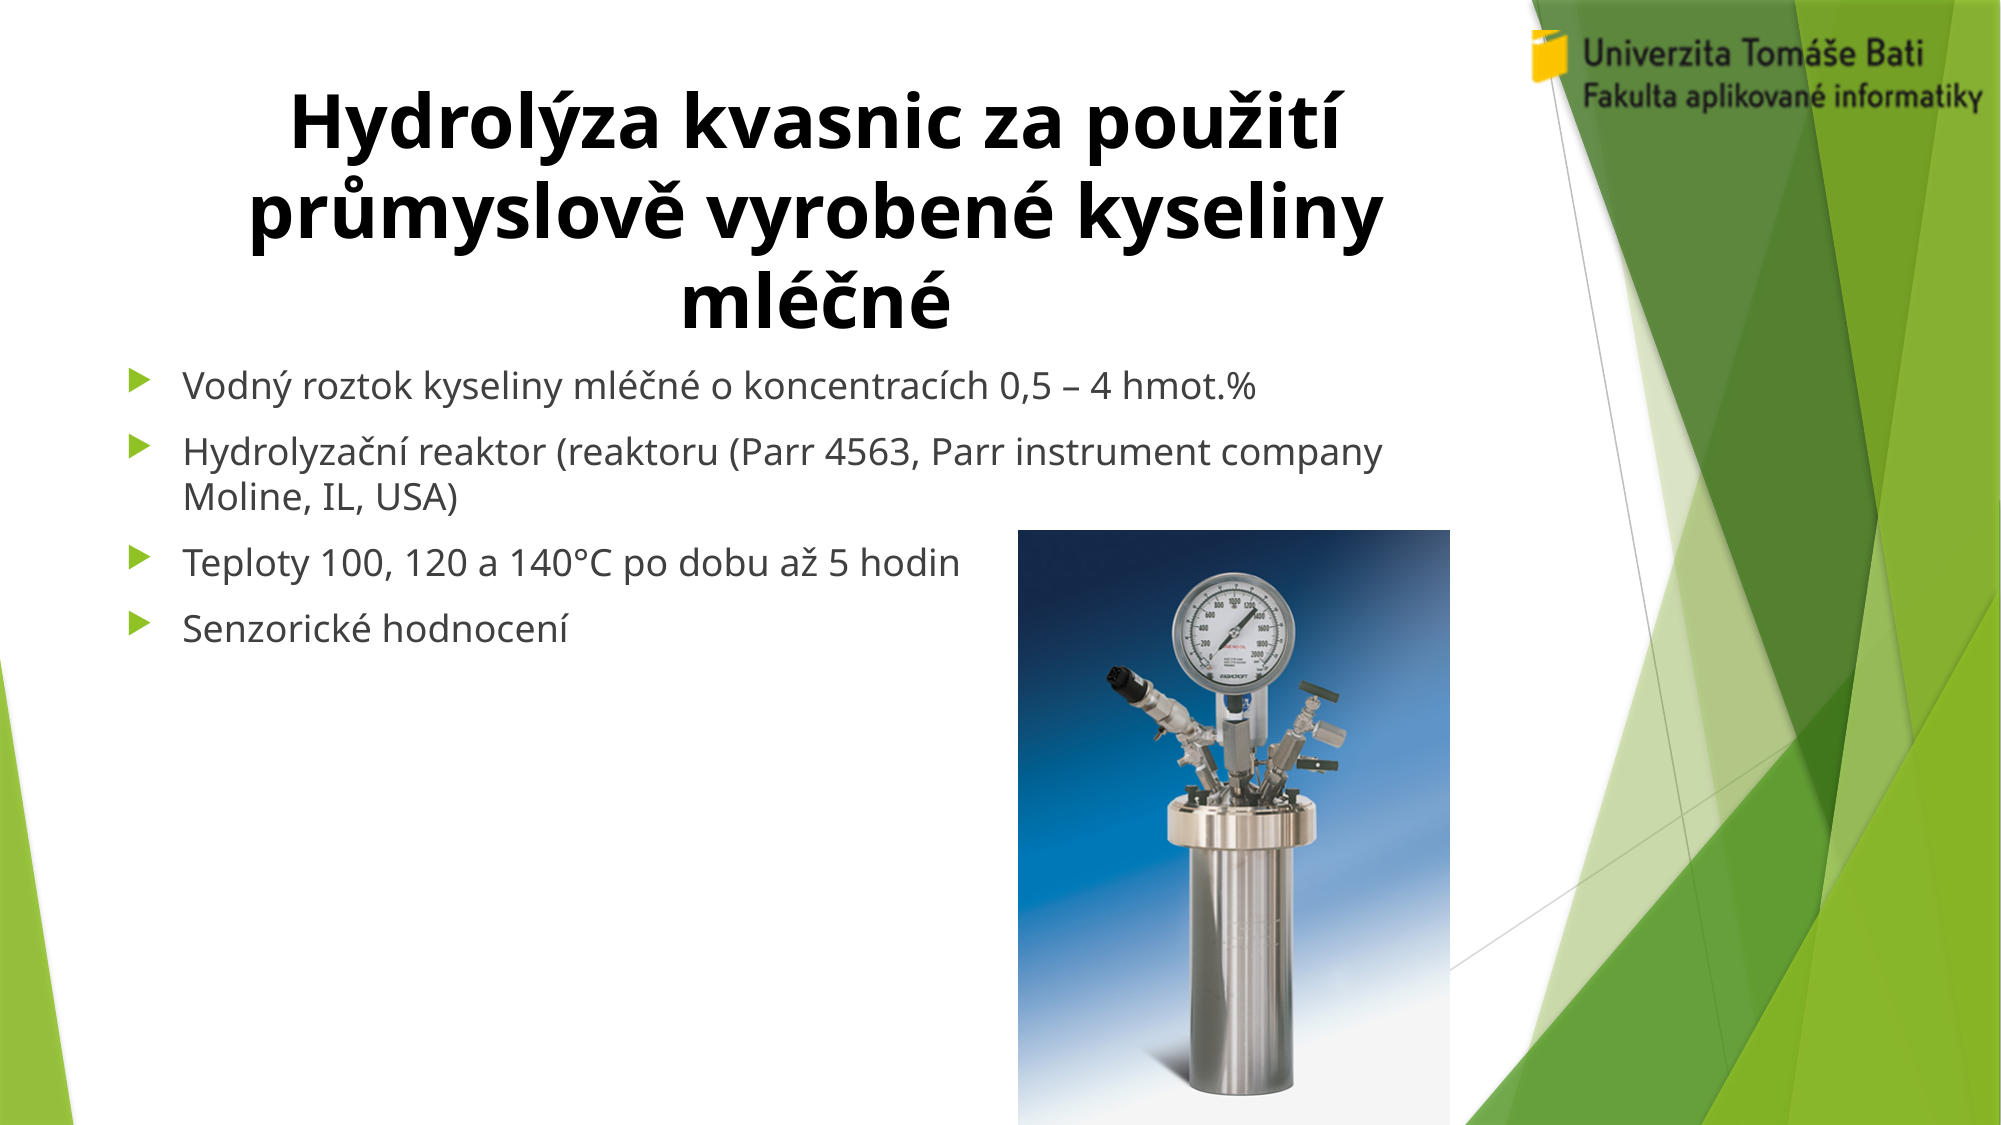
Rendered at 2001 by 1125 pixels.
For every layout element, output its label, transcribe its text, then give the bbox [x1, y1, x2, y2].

title Hydrolýza kvasnic za použití průmyslově vyrobené kyseliny mléčné [111, 99, 1522, 317]
picture [1527, 30, 2000, 123]
list Vodný roztok kyseliny mléčné o koncentracích 0,5 – 4 hmot.% Hydrolyzační reaktor (reaktoru (Parr 4563, Parr instrument company Moline, IL, USA) Teploty 100, 120 a 140°C po dobu až 5 hodin Senzorické hodnocení [111, 354, 1522, 992]
picture [1018, 530, 1451, 1125]
